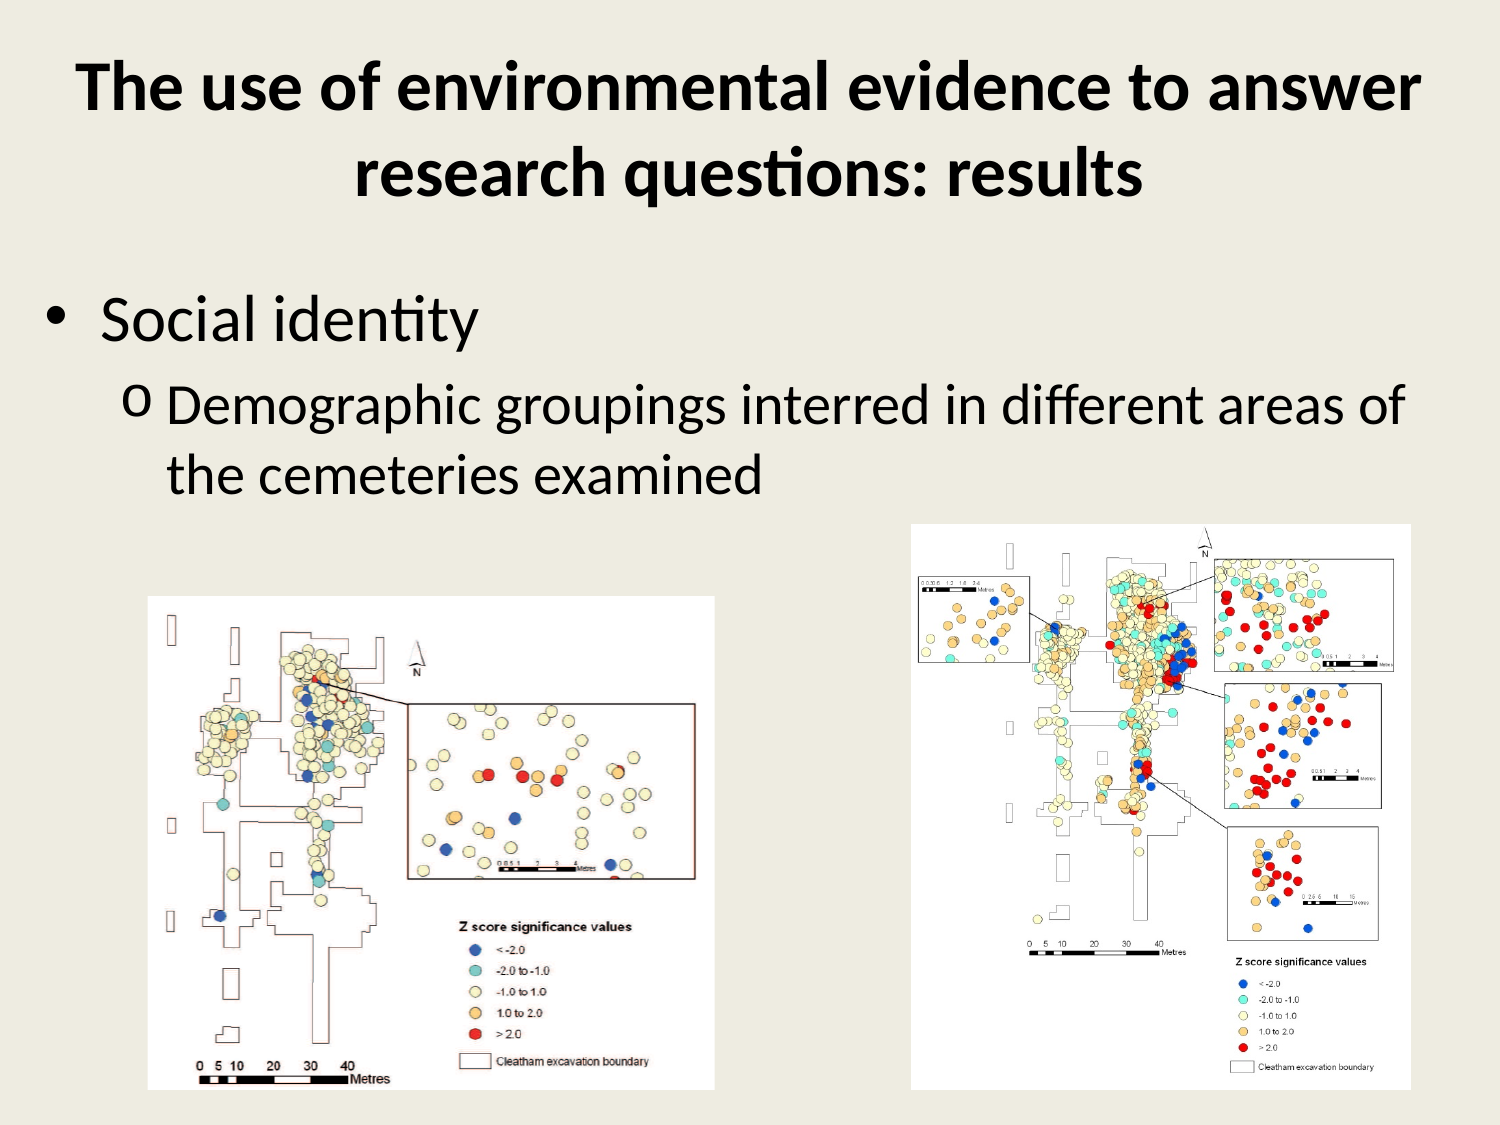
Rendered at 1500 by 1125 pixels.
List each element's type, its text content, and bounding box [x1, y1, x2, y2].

list Social identity Demographic groupings interred in different areas of the cemeteries examined [29, 267, 1453, 549]
title The use of environmental evidence to answer research questions: results [0, 30, 1500, 219]
picture [911, 524, 1412, 1090]
picture [147, 595, 715, 1090]
